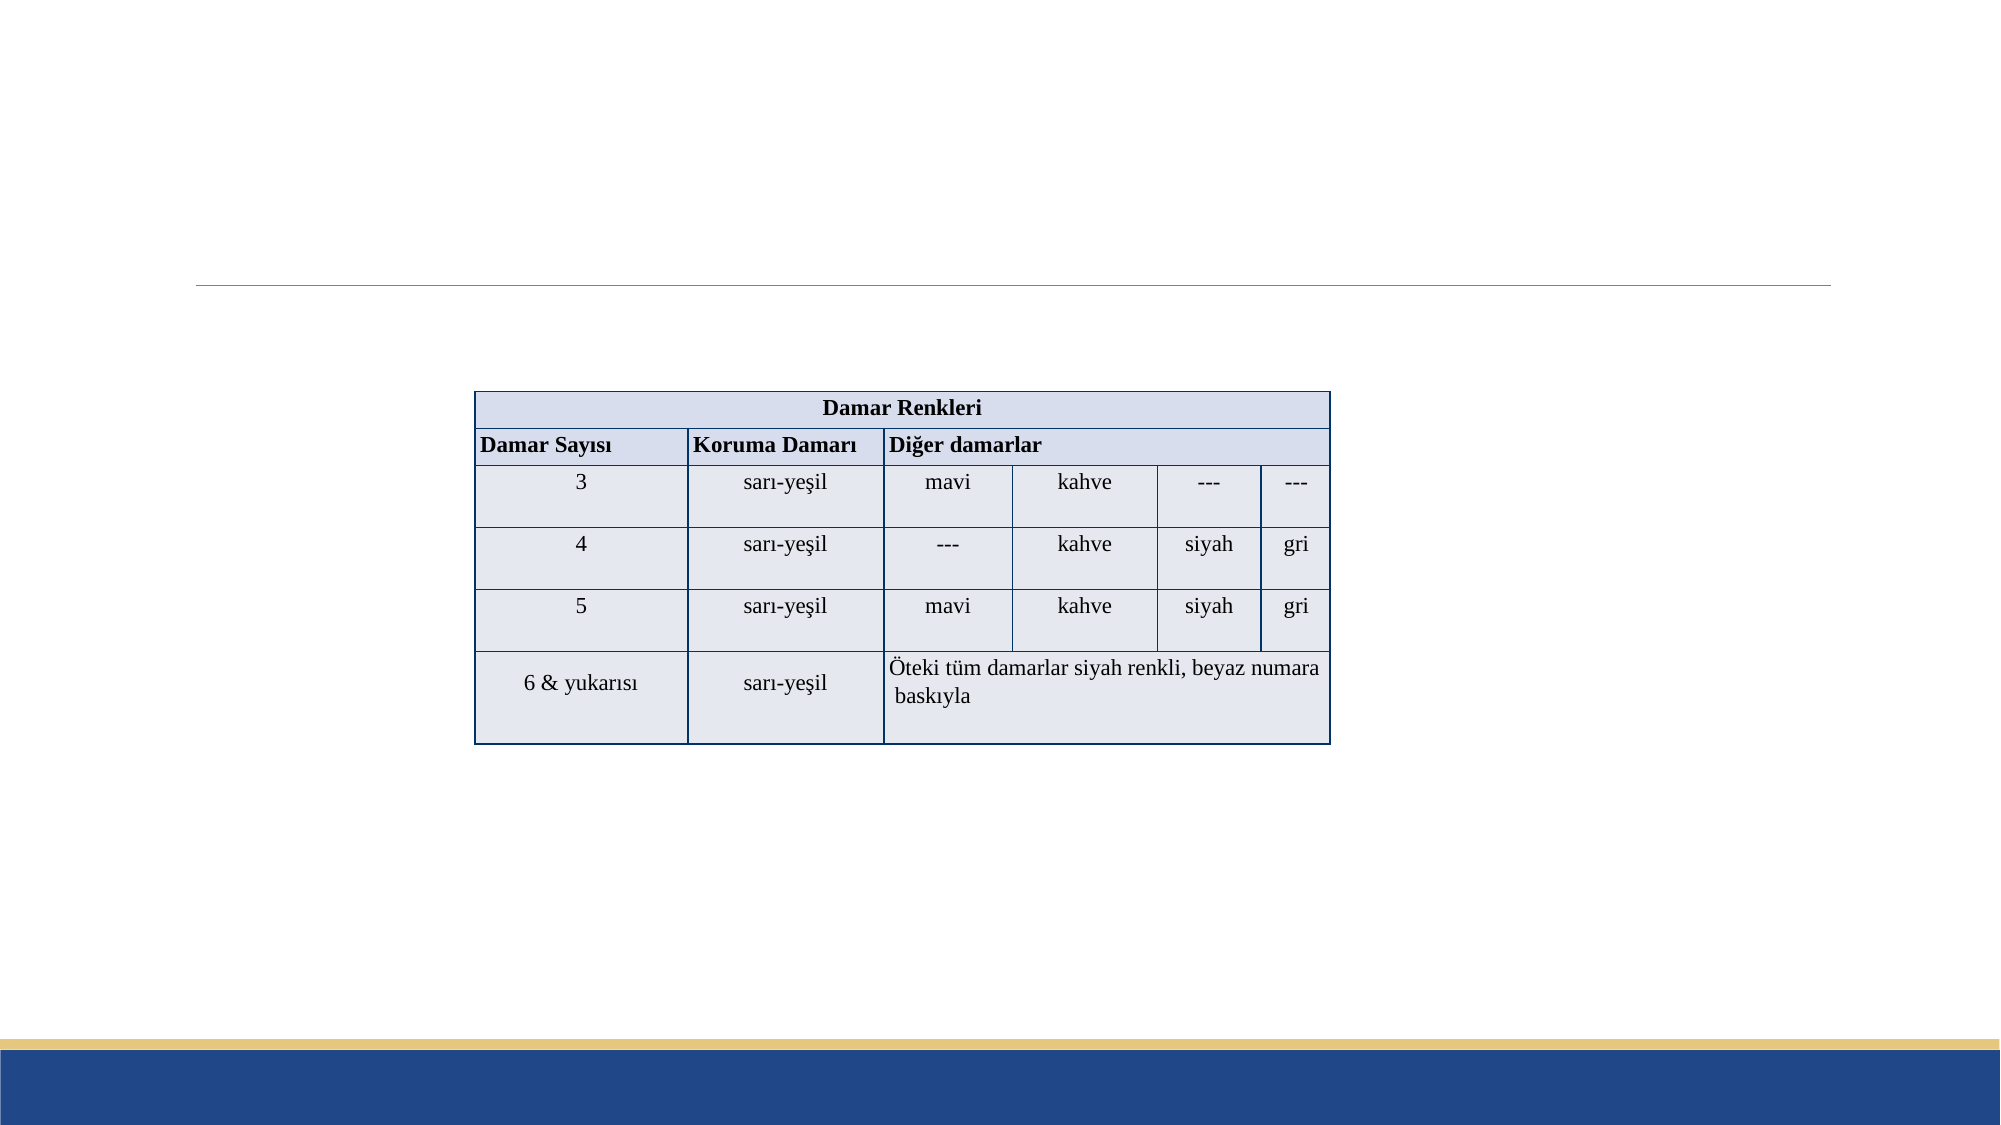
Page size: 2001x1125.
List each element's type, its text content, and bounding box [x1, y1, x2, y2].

table_cell Öteki tüm damarlar siyah renkli, beyaz numara baskıyla [885, 652, 1329, 743]
table_cell gri [1262, 590, 1329, 651]
table_cell kahve [1013, 528, 1157, 589]
table_cell siyah [1158, 528, 1260, 589]
table_cell mavi [885, 590, 1012, 651]
table_cell sarı-yeşil [689, 466, 883, 527]
table_cell mavi [885, 466, 1012, 527]
table_cell --- [1262, 466, 1329, 527]
table_cell gri [1262, 528, 1329, 589]
table_cell --- [885, 528, 1012, 589]
table_cell sarı-yeşil [689, 528, 883, 589]
table_cell kahve [1013, 466, 1157, 527]
table_cell Damar Sayısı [476, 429, 687, 465]
table_cell siyah [1158, 590, 1260, 651]
table_cell sarı-yeşil [689, 652, 883, 743]
table_cell Diğer damarlar [885, 429, 1329, 465]
table_cell kahve [1013, 590, 1157, 651]
table_cell 3 [476, 466, 687, 527]
table_cell sarı-yeşil [689, 590, 883, 651]
table_cell 6 & yukarısı [476, 652, 687, 743]
table_cell --- [1158, 466, 1260, 527]
table_cell 4 [476, 528, 687, 589]
table_cell 5 [476, 590, 687, 651]
table_header Damar Renkleri [476, 392, 1329, 428]
table_cell Koruma Damarı [689, 429, 883, 465]
